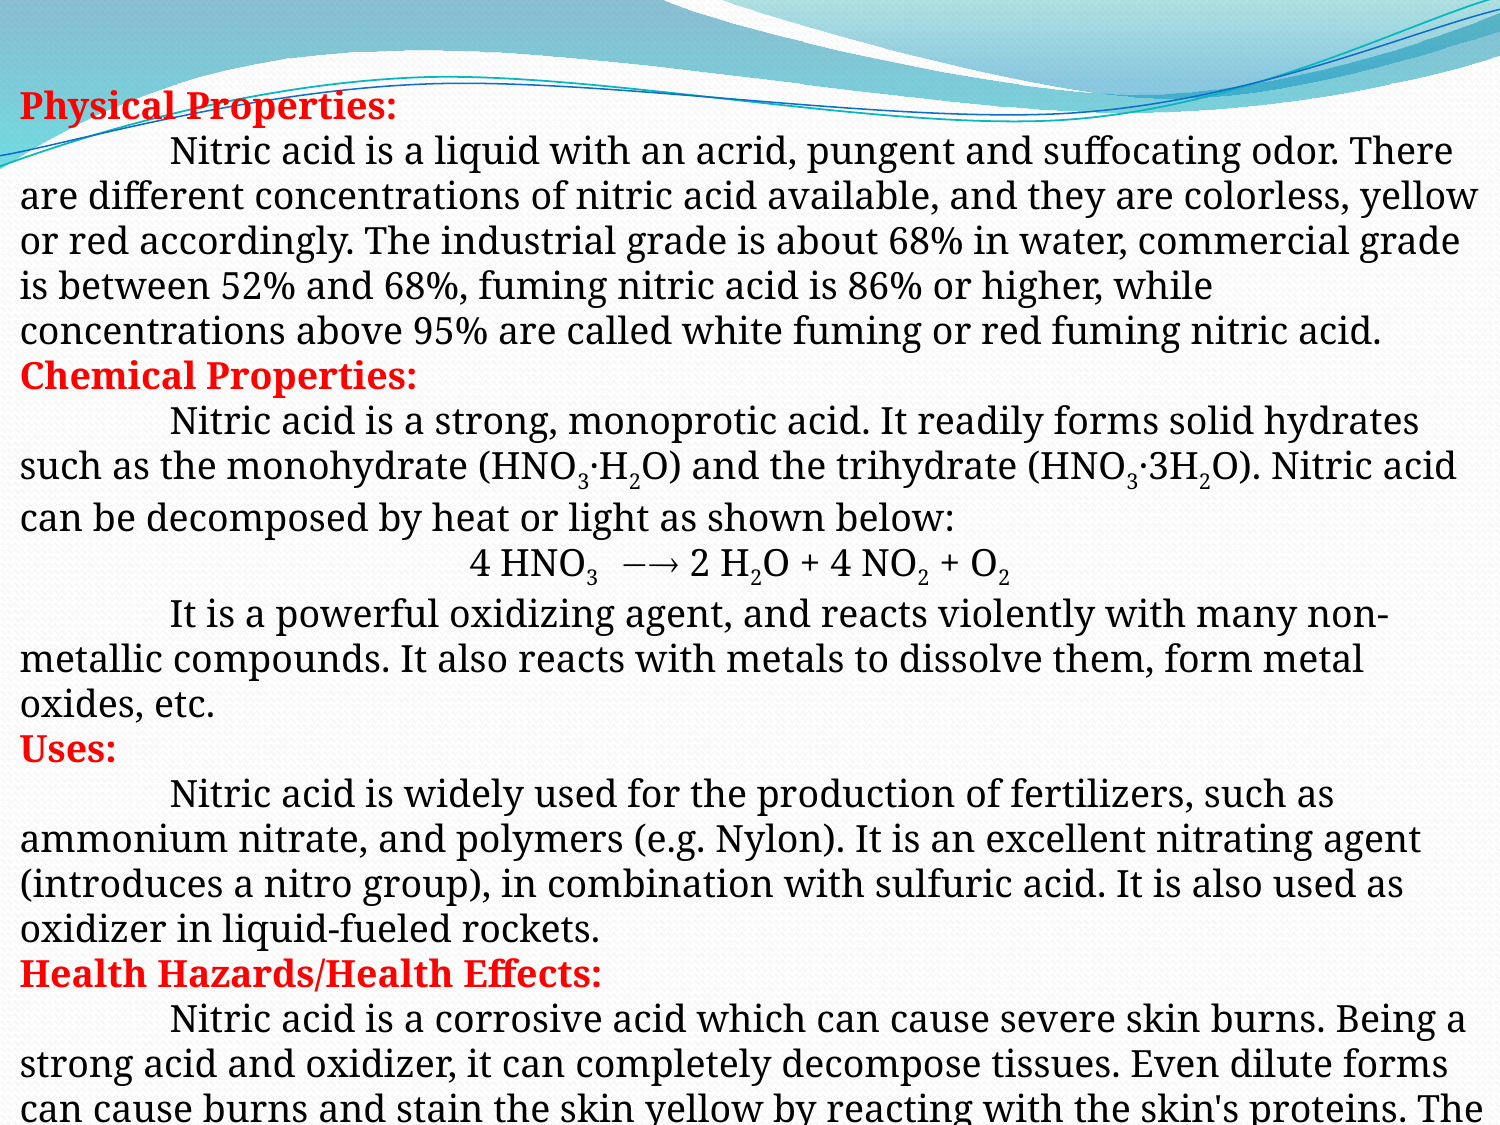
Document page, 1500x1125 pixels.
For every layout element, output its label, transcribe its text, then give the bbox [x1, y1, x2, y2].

text_box Physical Properties: Nitric acid is a liquid with an acrid, pungent and suffocating odor. There are different concentrations of nitric acid available, and they are colorless, yellow or red accordingly. The industrial grade is about 68% in water, commercial grade is between 52% and 68%, fuming nitric acid is 86% or higher, while concentrations above 95% are called white fuming or red fuming nitric acid. Chemical Properties: Nitric acid is a strong, monoprotic acid. It readily forms solid hydrates such as the monohydrate (HNO3·H2O) and the trihydrate (HNO3·3H2O). Nitric acid can be decomposed by heat or light as shown below: 4 HNO3  2 H2O + 4 NO2 + O2 It is a powerful oxidizing agent, and reacts violently with many non-metallic compounds. It also reacts with metals to dissolve them, form metal oxides, etc. Uses: Nitric acid is widely used for the production of fertilizers, such as ammonium nitrate, and polymers (e.g. Nylon). It is an excellent nitrating agent (introduces a nitro group), in combination with sulfuric acid. It is also used as oxidizer in liquid-fueled rockets. Health Hazards/Health Effects: Nitric acid is a corrosive acid which can cause severe skin burns. Being a strong acid and oxidizer, it can completely decompose tissues. Even dilute forms can cause burns and stain the skin yellow by reacting with the skin's proteins. The pungent fumes are also very irritating and damaging to eyes, throat and mucous membranes. [4, 74, 1500, 1125]
